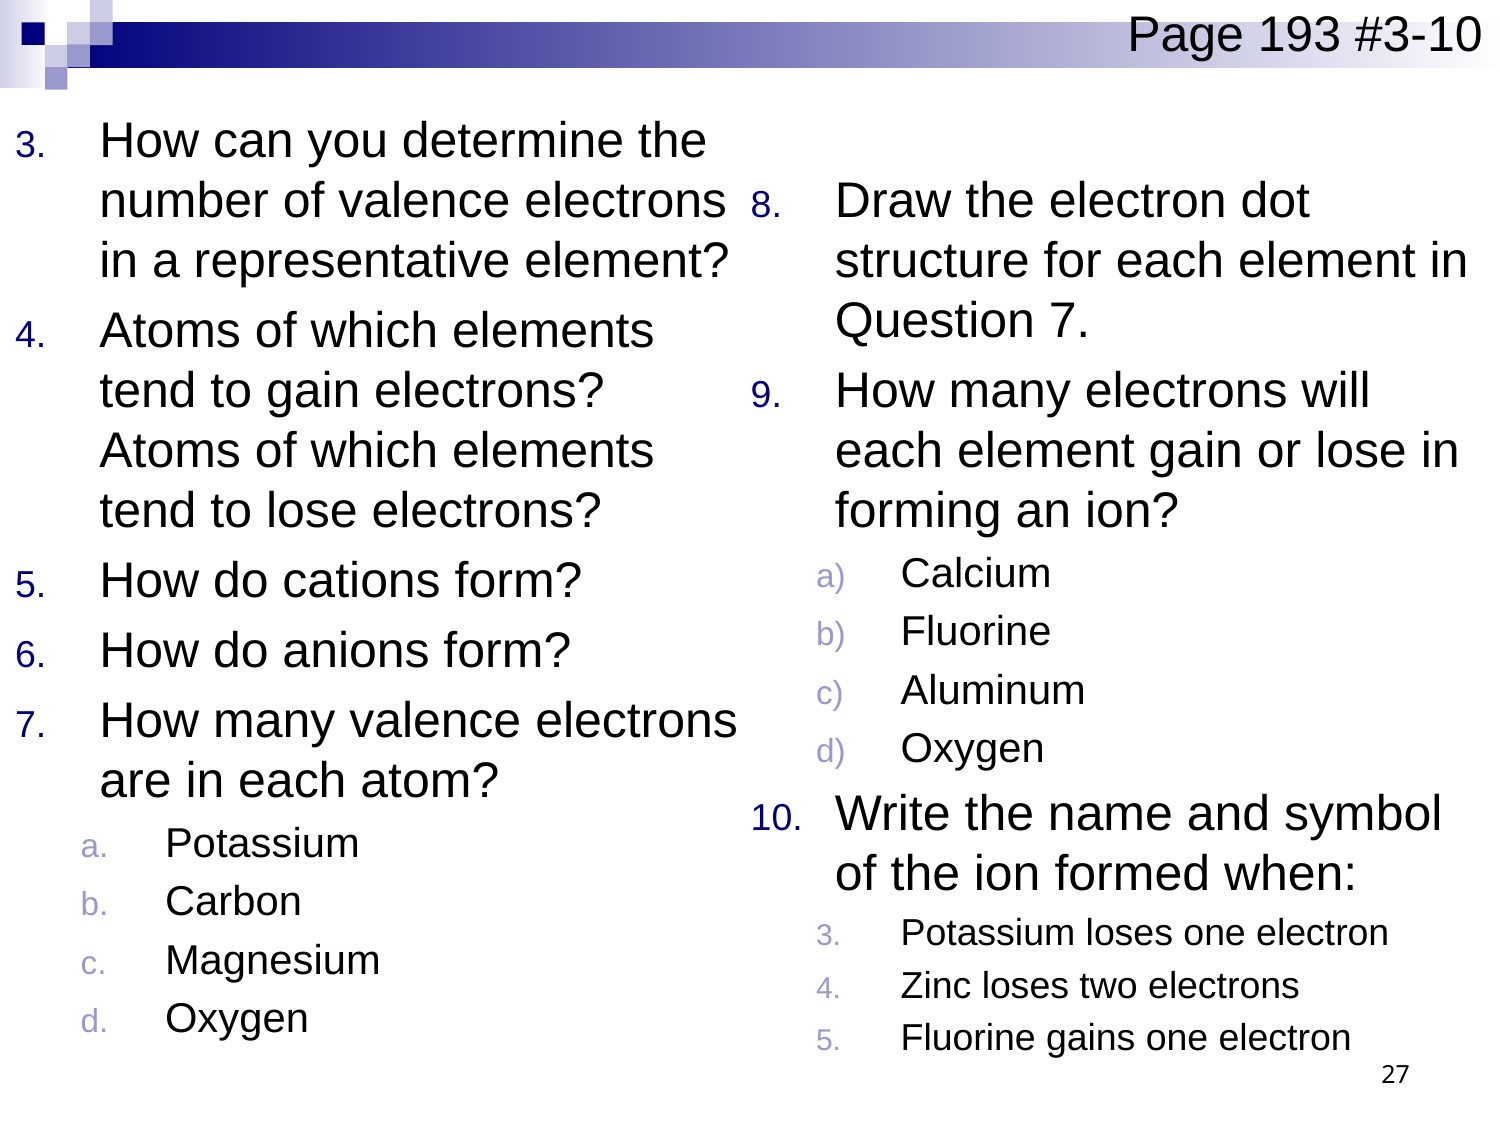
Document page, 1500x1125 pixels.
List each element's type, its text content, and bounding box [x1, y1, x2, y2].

title Page 193 #3-10 [1112, 0, 1500, 63]
list How can you determine the number of valence electrons in a representative element? Atoms of which elements tend to gain electrons? Atoms of which elements tend to lose electrons? How do cations form? How do anions form? How many valence electrons are in each atom? Potassium Carbon Magnesium Oxygen Draw the electron dot structure for each element in Question 7. How many electrons will each element gain or lose in forming an ion? Calcium Fluorine Aluminum Oxygen Write the name and symbol of the ion formed when: Potassium loses one electron Zinc loses two electrons Fluorine gains one electron [0, 99, 1500, 1125]
slide_number 27 [1074, 1024, 1426, 1101]
